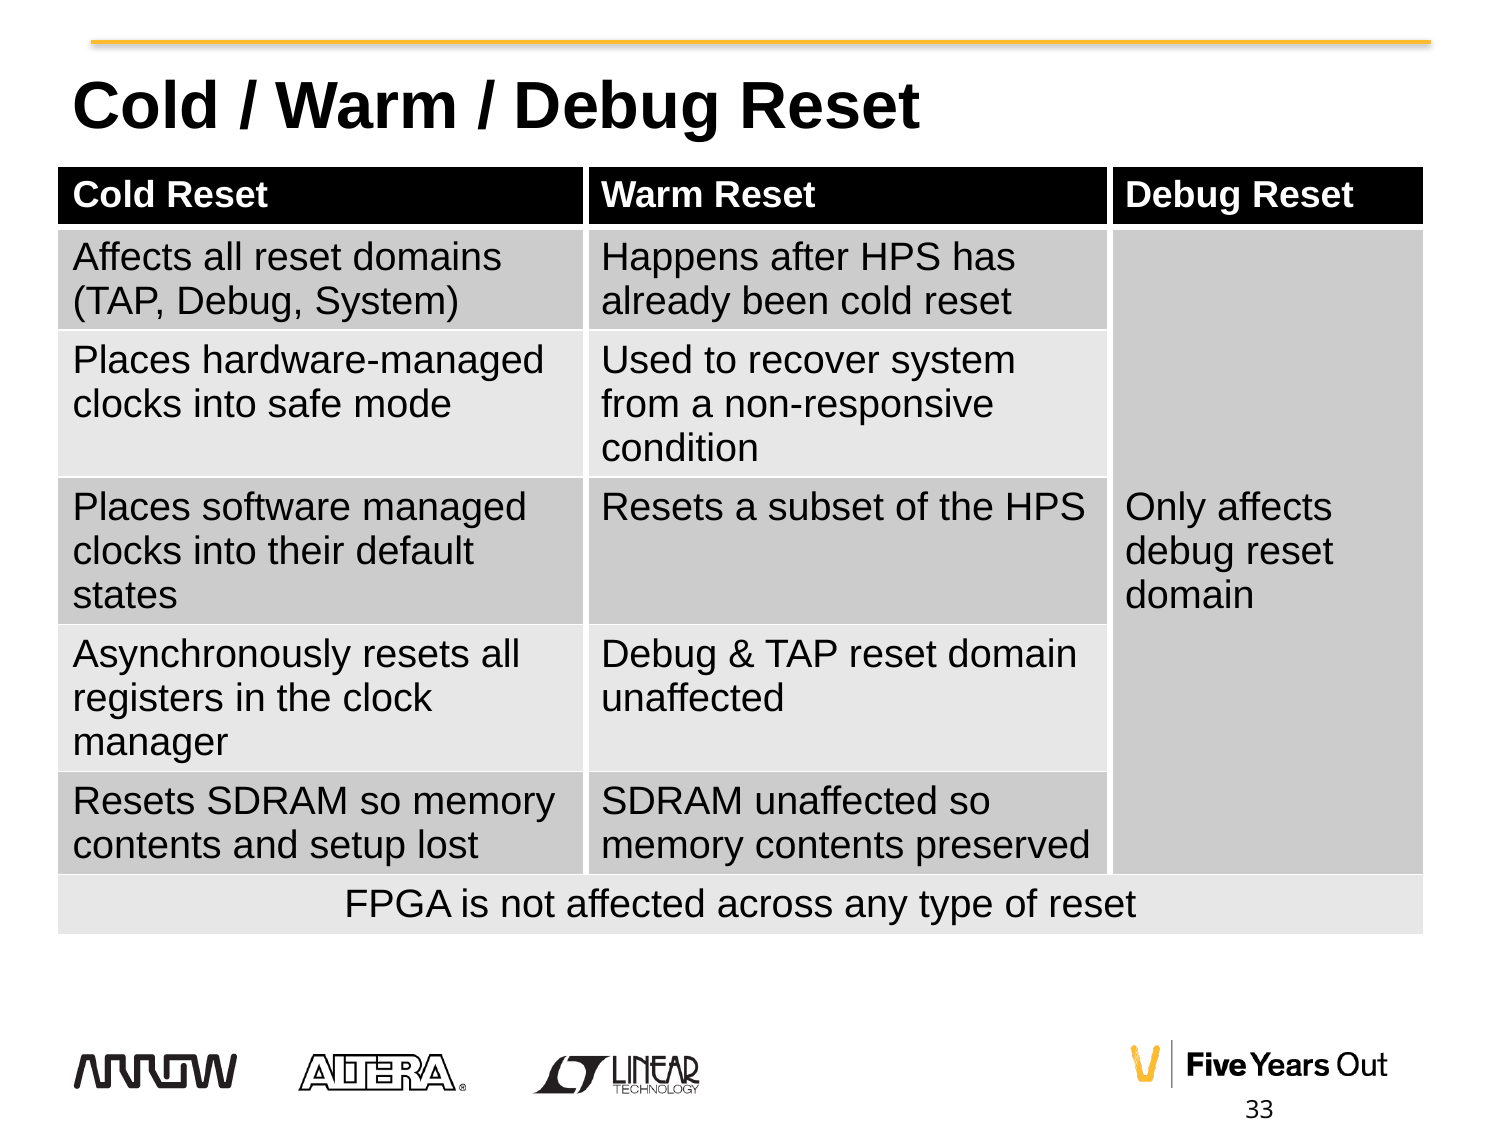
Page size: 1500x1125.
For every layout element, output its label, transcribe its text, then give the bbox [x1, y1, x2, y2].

table_cell Happens after HPS has already been cold reset [589, 230, 1107, 329]
table_header Warm Reset [589, 167, 1107, 224]
table_header Debug Reset [1113, 167, 1423, 224]
picture [60, 1026, 242, 1109]
title Cold / Warm / Debug Reset [57, 54, 1425, 166]
picture [528, 1051, 702, 1097]
table_cell Resets a subset of the HPS [589, 478, 1107, 624]
table_cell Asynchronously resets all registers in the clock manager [58, 625, 583, 771]
table_cell Affects all reset domains (TAP, Debug, System) [58, 230, 583, 329]
table_cell Places hardware-managed clocks into safe mode [58, 331, 583, 476]
table_cell SDRAM unaffected so memory contents preserved [589, 772, 1107, 874]
table_cell Resets SDRAM so memory contents and setup lost [58, 772, 583, 874]
table_cell Places software managed clocks into their default states [58, 478, 583, 624]
picture [1112, 1019, 1416, 1097]
table_cell FPGA is not affected across any type of reset [58, 875, 1423, 934]
table_cell Used to recover system from a non-responsive condition [589, 331, 1107, 476]
table_header Cold Reset [58, 167, 583, 224]
table_cell Only affects debug reset domain [1113, 230, 1423, 874]
table_cell Debug & TAP reset domain unaffected [589, 625, 1107, 771]
